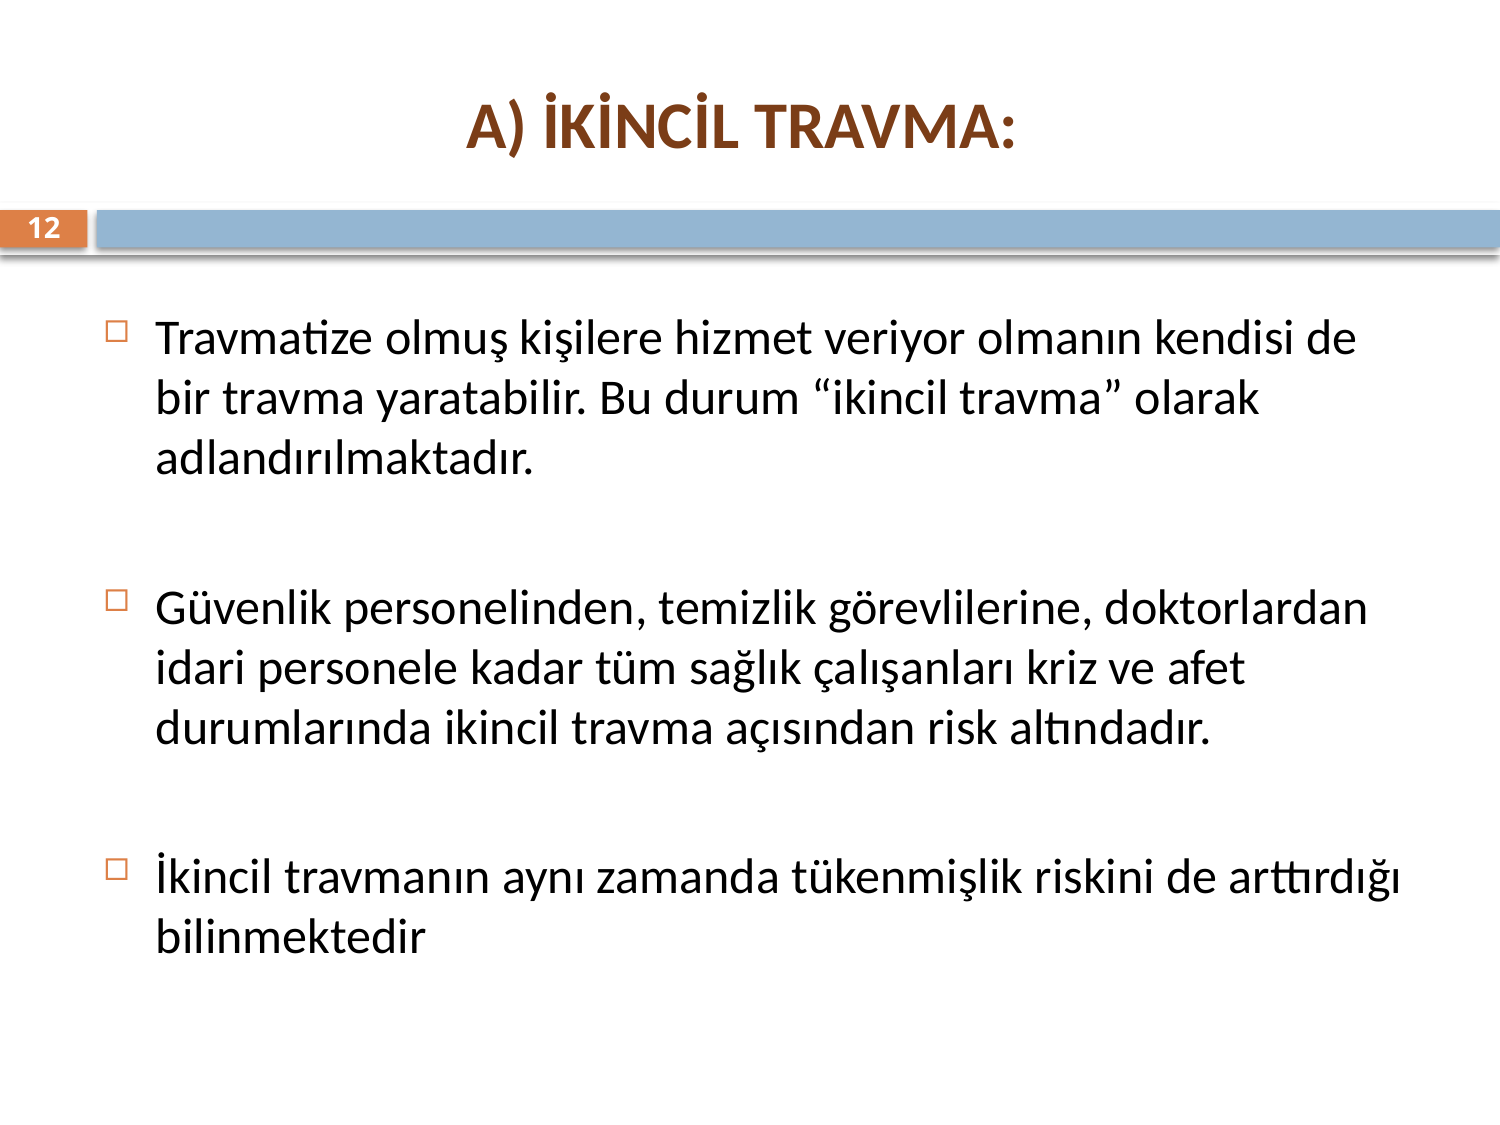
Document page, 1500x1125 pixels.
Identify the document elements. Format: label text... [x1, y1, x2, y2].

slide_number 12 [0, 208, 88, 249]
title A) İKİNCİL TRAVMA: [75, 0, 1425, 244]
list Travmatize olmuş kişilere hizmet veriyor olmanın kendisi de bir travma yaratabilir. Bu durum “ikincil travma” olarak adlandırılmaktadır. Güvenlik personelinden, temizlik görevlilerine, doktorlardan idari personele kadar tüm sağlık çalışanları kriz ve afet durumlarında ikincil travma açısından risk altındadır. İkincil travmanın aynı zamanda tükenmişlik riskini de arttırdığı bilinmektedir [88, 297, 1426, 1035]
